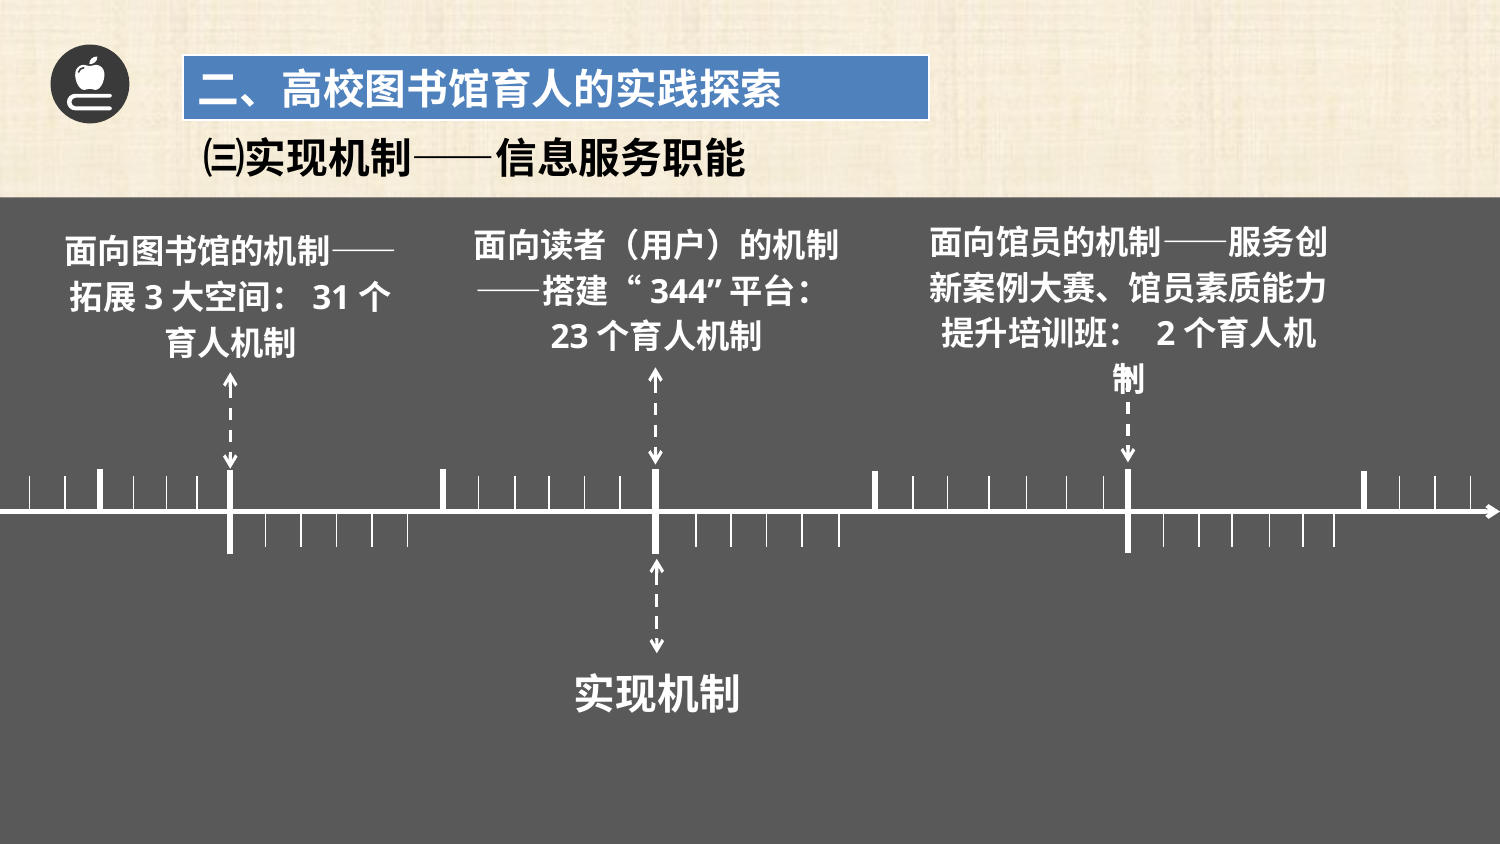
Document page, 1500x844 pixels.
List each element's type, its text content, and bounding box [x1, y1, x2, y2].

text_box ㈢实现机制——信息服务职能 [188, 124, 774, 190]
text_box [0, 195, 1500, 468]
text_box 二、高校图书馆育人的实践探索 [183, 54, 929, 120]
text_box [0, 562, 1500, 844]
text_box 青禾悦读 [0, 0, 1500, 195]
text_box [51, 45, 129, 123]
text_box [0, 468, 1500, 555]
text_box 实现机制 [558, 660, 756, 726]
text_box 面向图书馆的机制——拓展3大空间：31个育人机制 [38, 217, 423, 370]
text_box 面向馆员的机制——服务创新案例大赛、馆员素质能力提升培训班： 2个育人机制 [910, 207, 1348, 406]
text_box 面向读者（用户）的机制——搭建“344”平台：23个育人机制 [450, 210, 864, 363]
